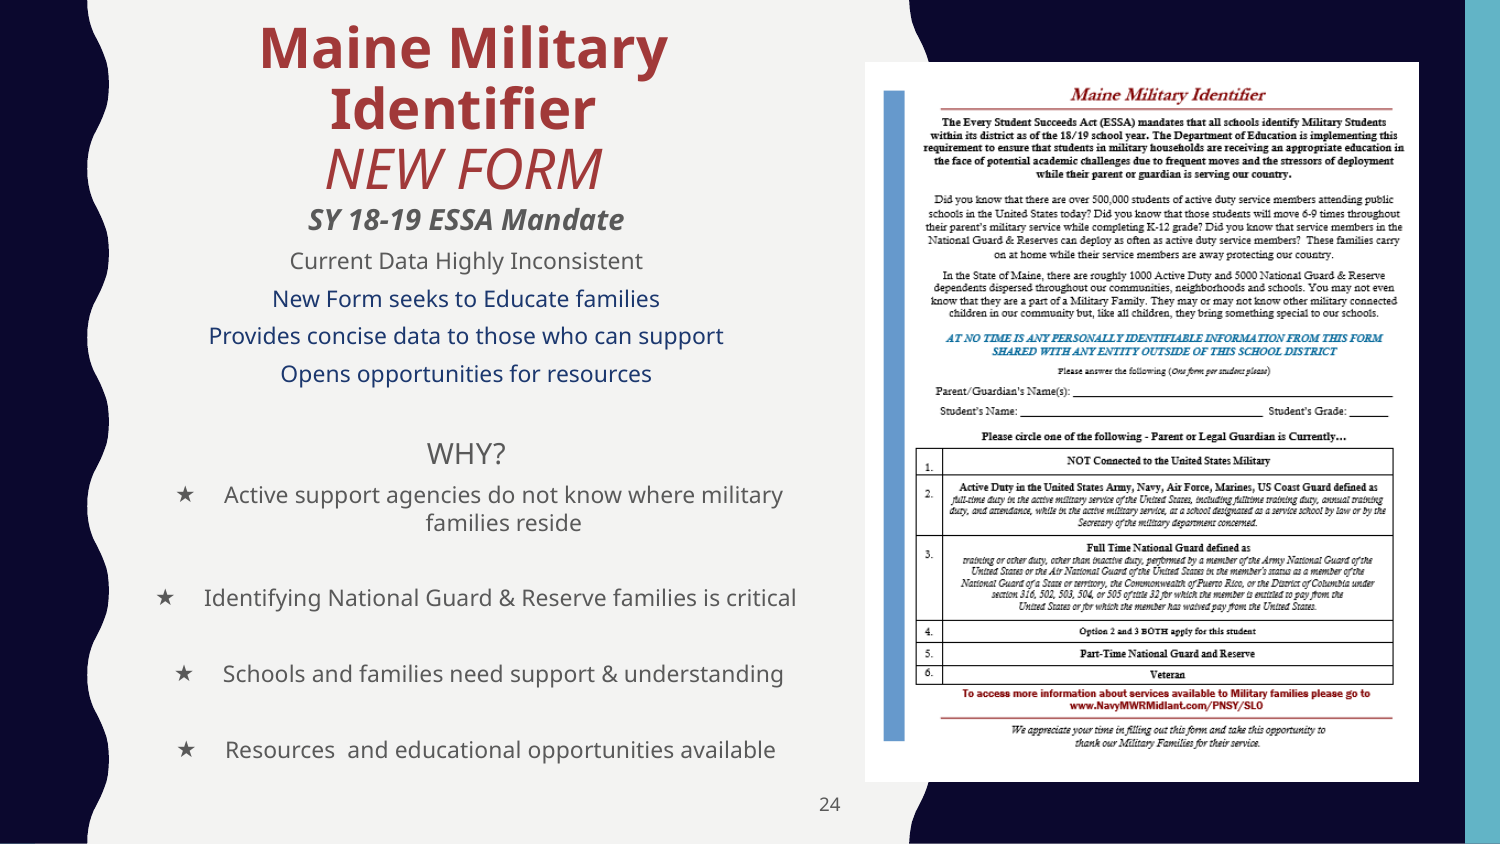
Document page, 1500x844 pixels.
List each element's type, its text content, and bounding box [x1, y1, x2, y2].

list SY 18-19 ESSA Mandate Current Data Highly Inconsistent New Form seeks to Educate families Provides concise data to those who can support Opens opportunities for resources WHY? Active support agencies do not know where military families reside Identifying National Guard & Reserve families is critical Schools and families need support & understanding Resources and educational opportunities available [95, 195, 837, 814]
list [864, 62, 1419, 782]
slide_number 24 [700, 784, 852, 827]
title Maine Military Identifier NEW FORM [108, 14, 819, 162]
text_box [1465, 0, 1500, 844]
text_box [0, 0, 108, 844]
